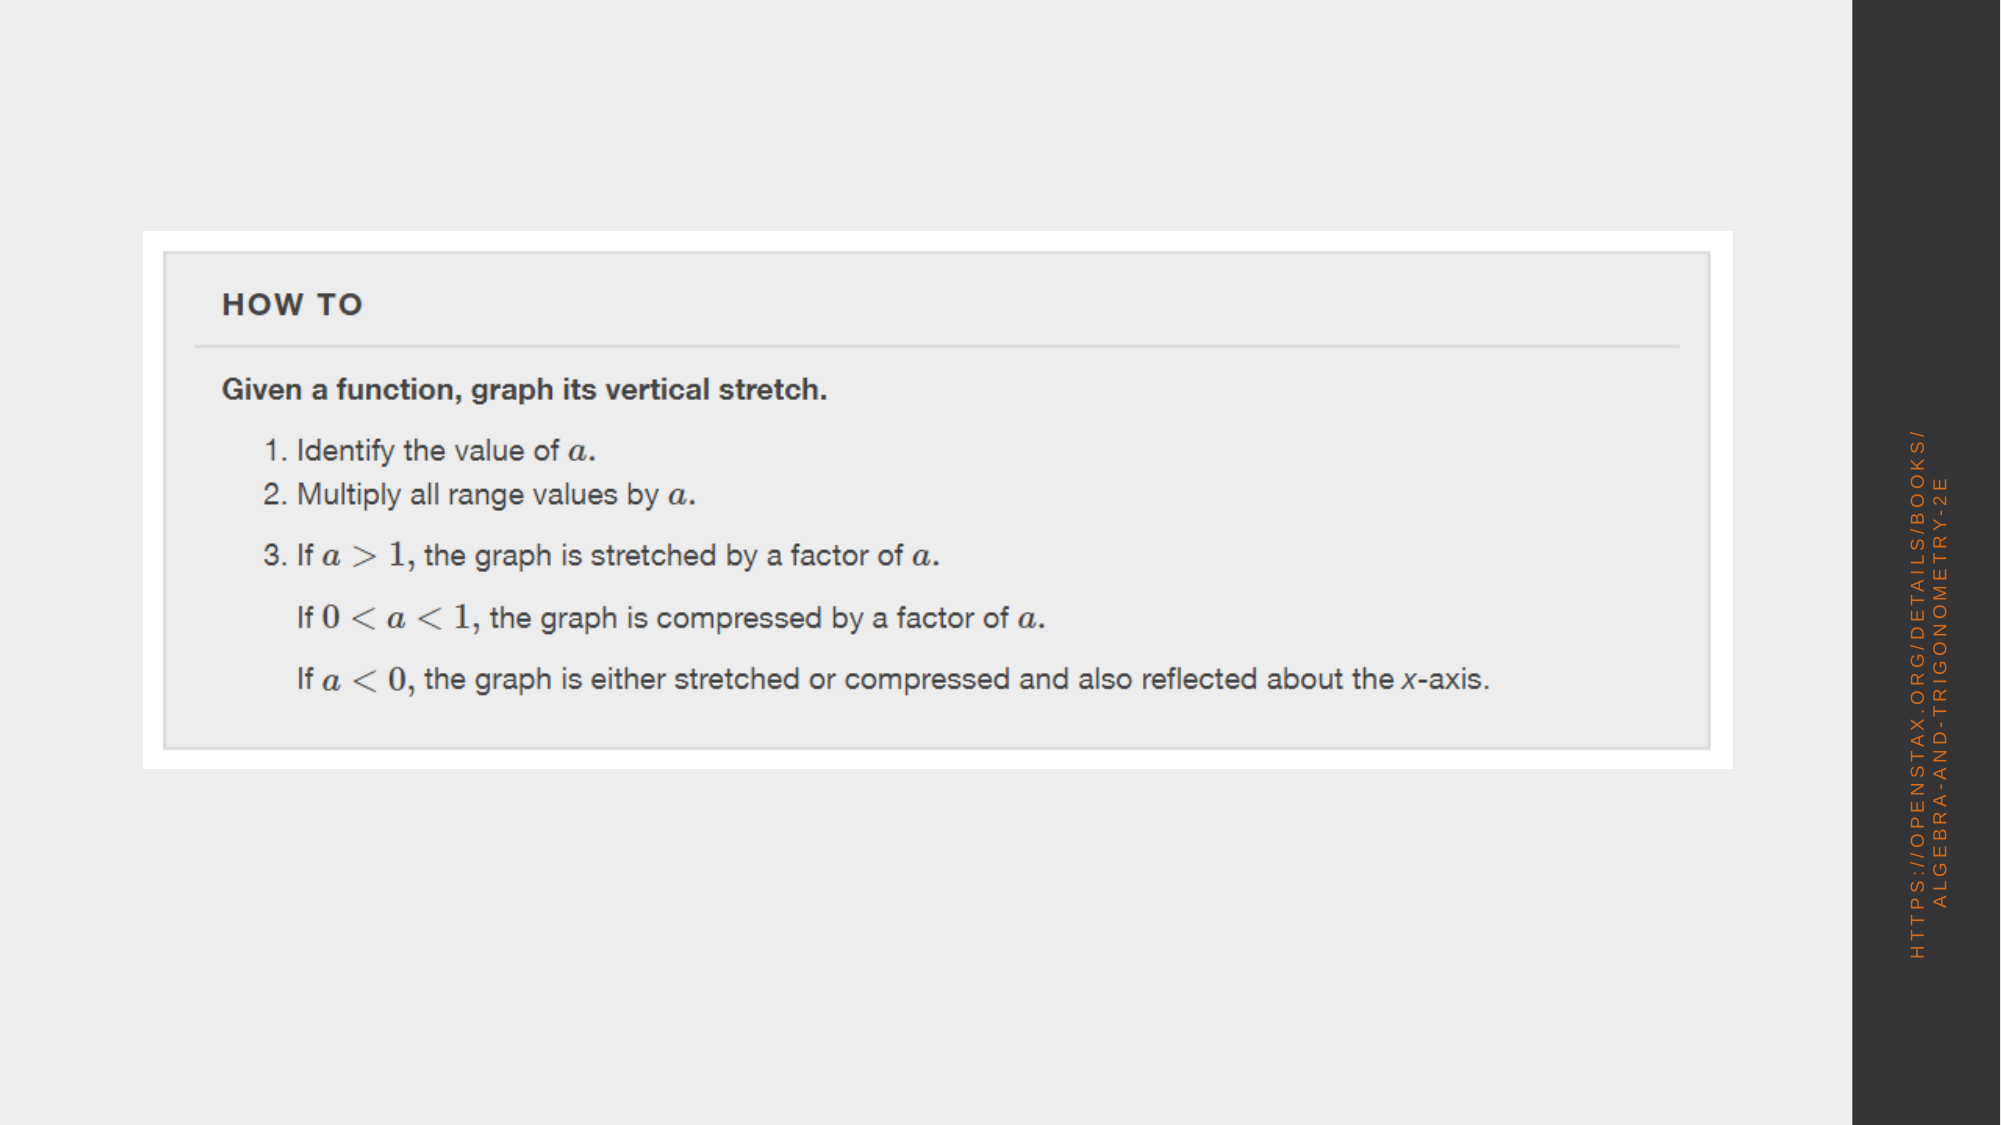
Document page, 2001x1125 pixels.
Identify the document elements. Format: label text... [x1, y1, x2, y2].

footer https://openstax.org/details/books/algebra-and-trigonometry-2e [1897, 400, 1958, 988]
picture [142, 231, 1733, 770]
